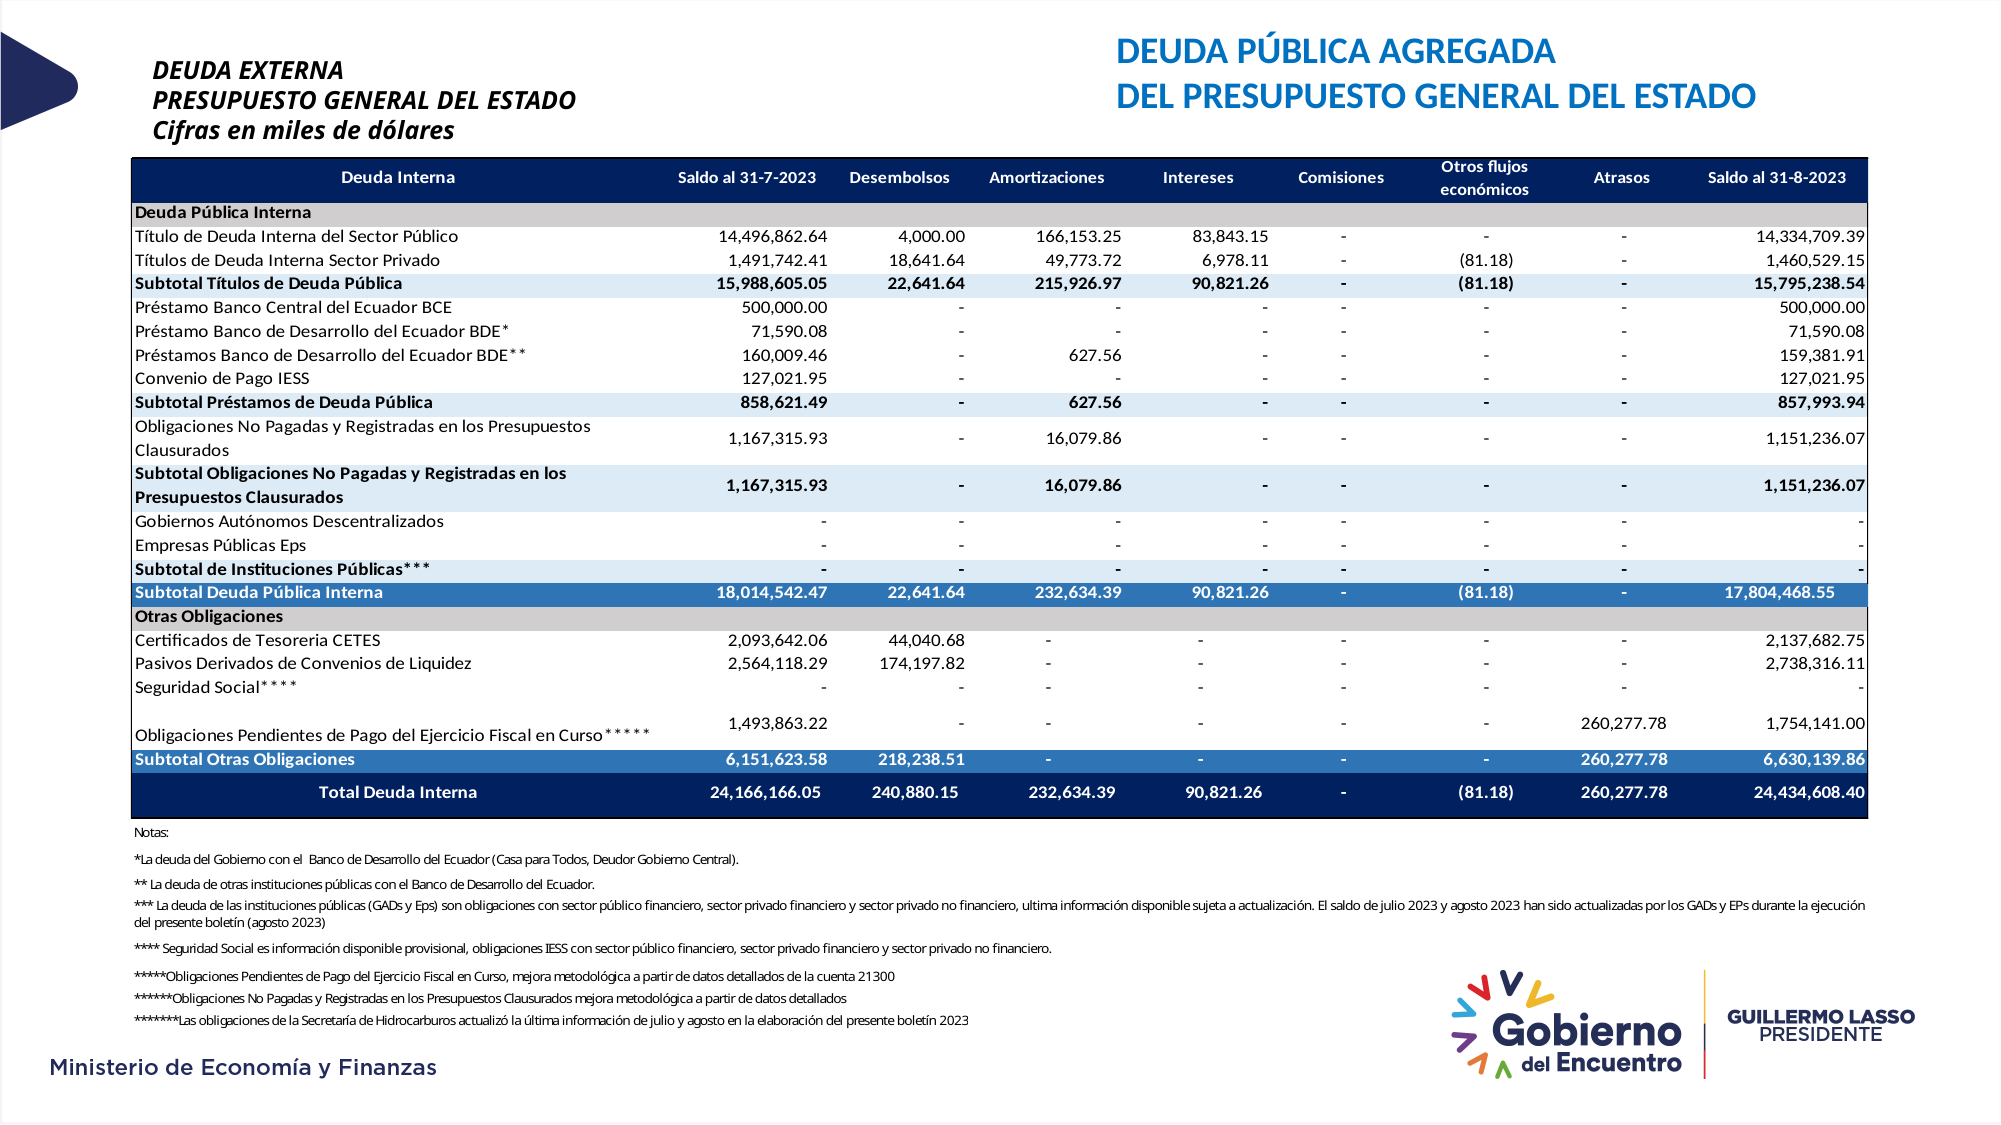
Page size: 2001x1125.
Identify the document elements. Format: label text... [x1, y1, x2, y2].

text_box DEUDA PÚBLICA AGREGADA DEL PRESUPUESTO GENERAL DEL ESTADO [1101, 18, 1863, 124]
text_box DEUDA EXTERNA PRESUPUESTO GENERAL DEL ESTADO Cifras en miles de dólares [137, 52, 834, 117]
picture [0, 0, 2001, 1125]
